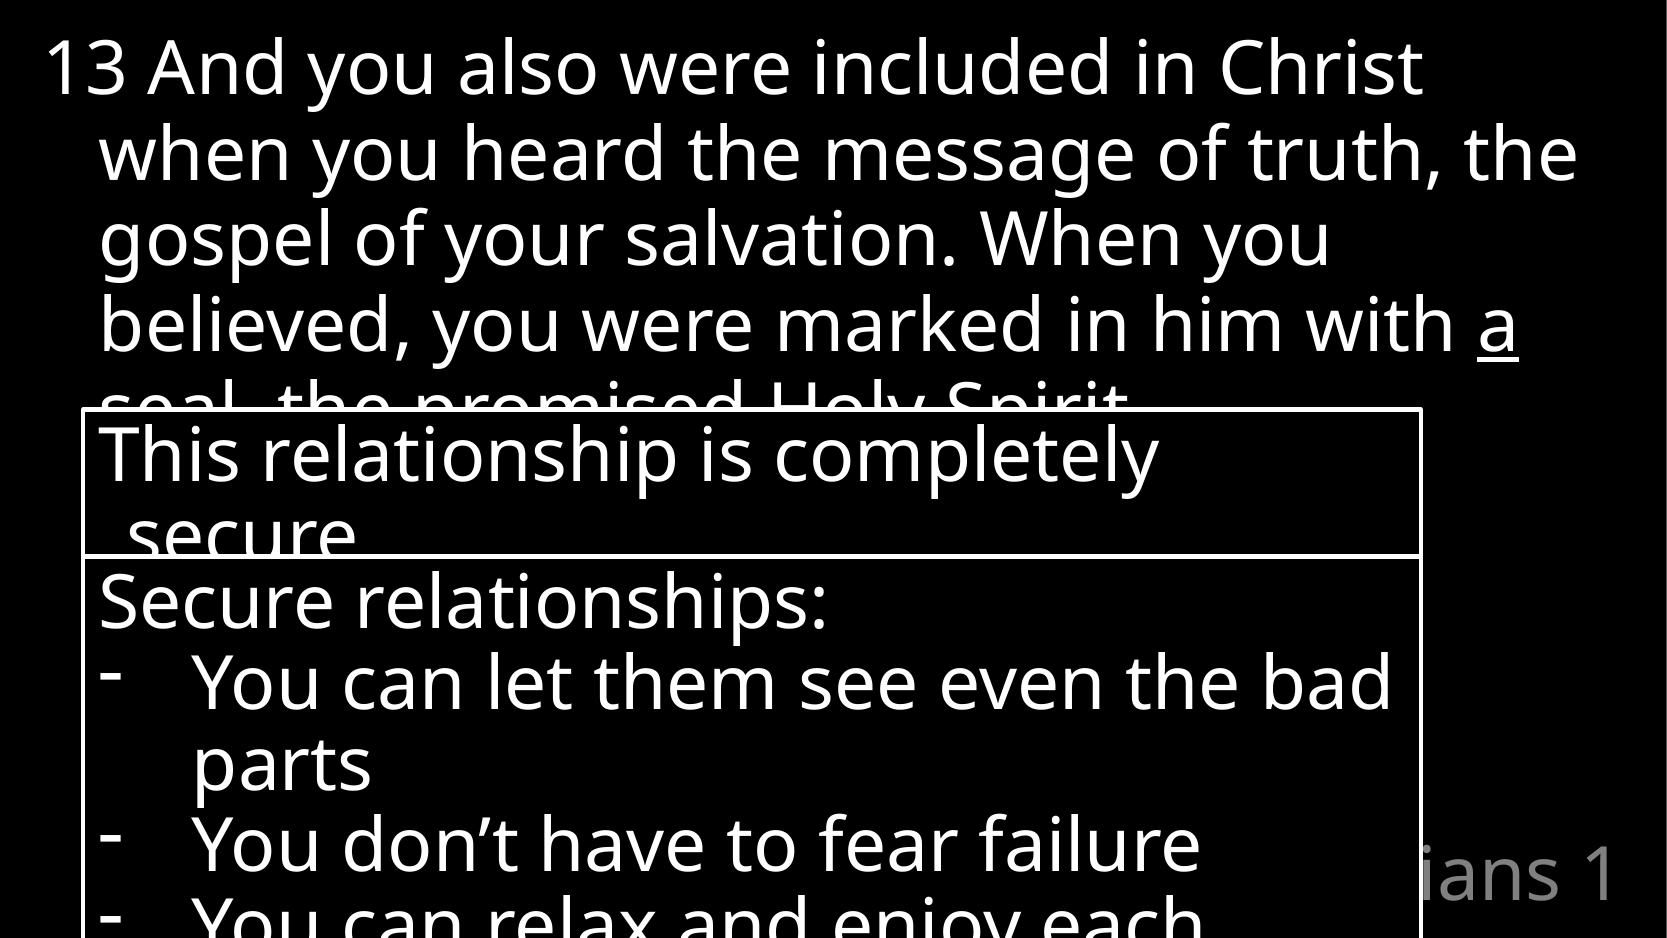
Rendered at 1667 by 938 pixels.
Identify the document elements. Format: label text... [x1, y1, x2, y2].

title Ephesians 1 [1421, 834, 1640, 923]
list 13 And you also were included in Christ when you heard the message of truth, the gospel of your salvation. When you believed, you were marked in him with a seal, the promised Holy Spirit, [27, 18, 1640, 813]
text_box This relationship is completely secure [83, 409, 1421, 556]
text_box Secure relationships: You can let them see even the bad parts You don’t have to fear failure You can relax and enjoy each other [83, 556, 1421, 938]
